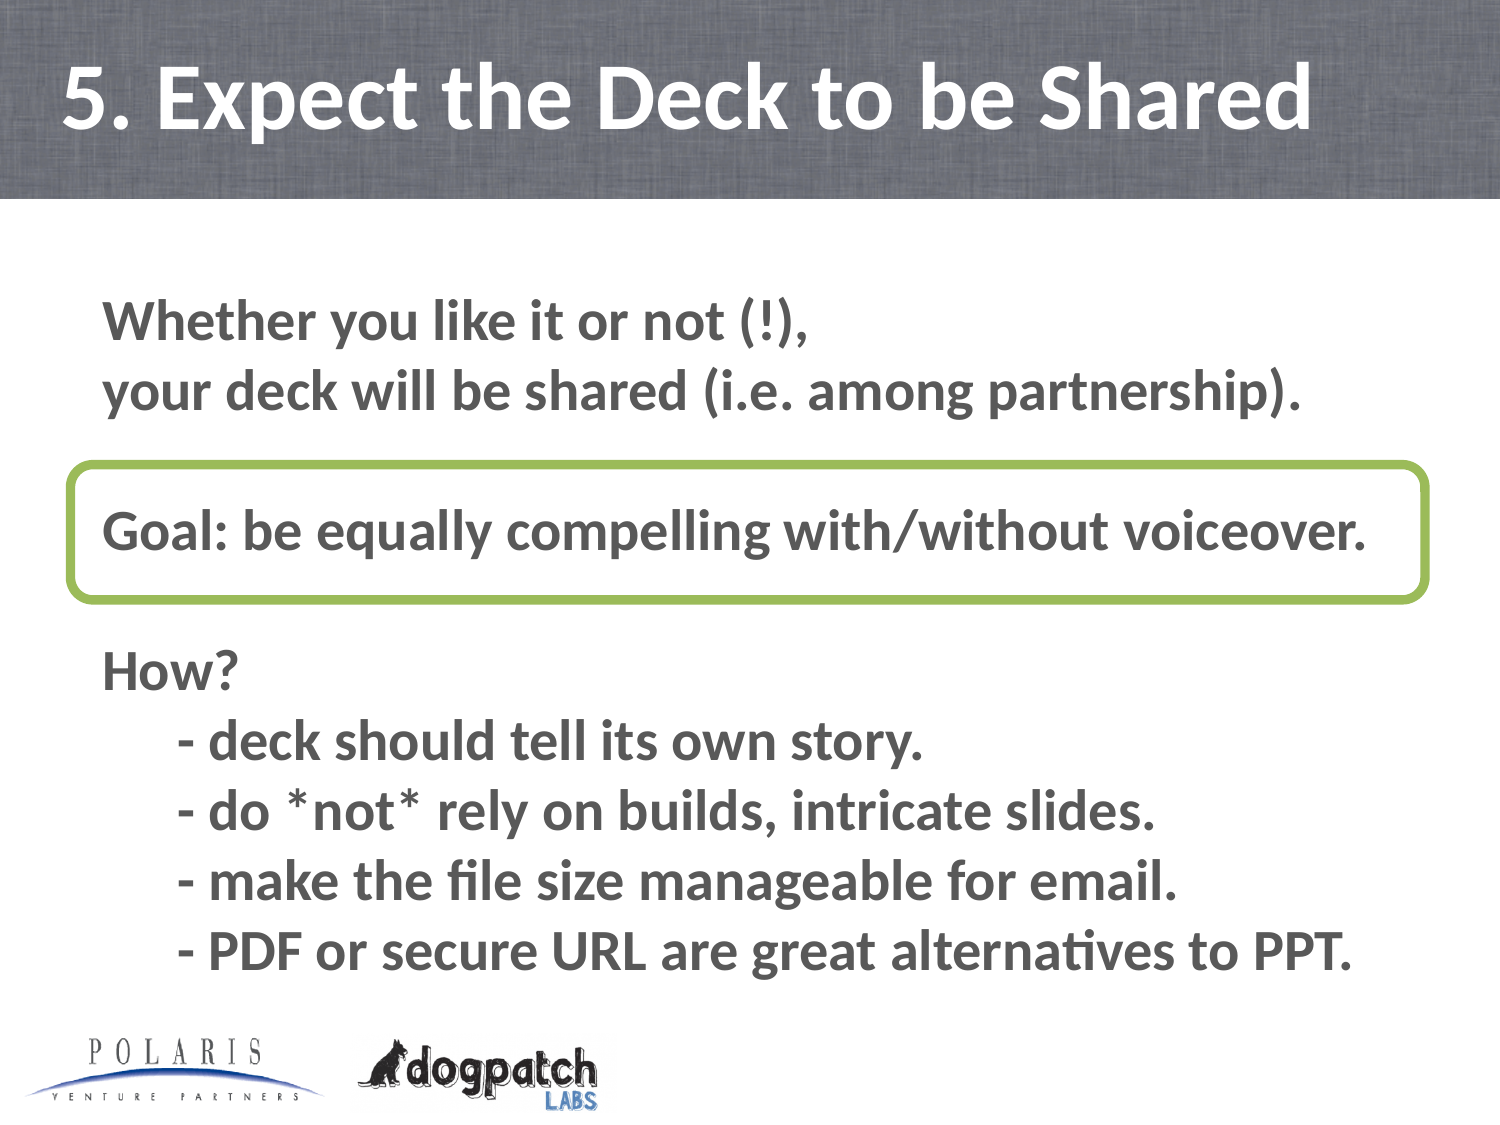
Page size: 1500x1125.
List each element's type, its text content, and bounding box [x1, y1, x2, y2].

text_box Whether you like it or not (!), your deck will be shared (i.e. among partnership). Goal: be equally compelling with/without voiceover. How? - deck should tell its own story. - do *not* rely on builds, intricate slides. - make the file size manageable for email. - PDF or secure URL are great alternatives to PPT. [87, 601, 1413, 990]
text_box Whether you like it or not (!), your deck will be shared (i.e. among partnership). Goal: be equally compelling with/without voiceover. How? - deck should tell its own story. - do *not* rely on builds, intricate slides. - make the file size manageable for email. - PDF or secure URL are great alternatives to PPT. [87, 274, 1413, 464]
picture [24, 1037, 326, 1102]
picture [0, 0, 1500, 199]
text_box [68, 462, 1428, 603]
picture [349, 1032, 617, 1113]
